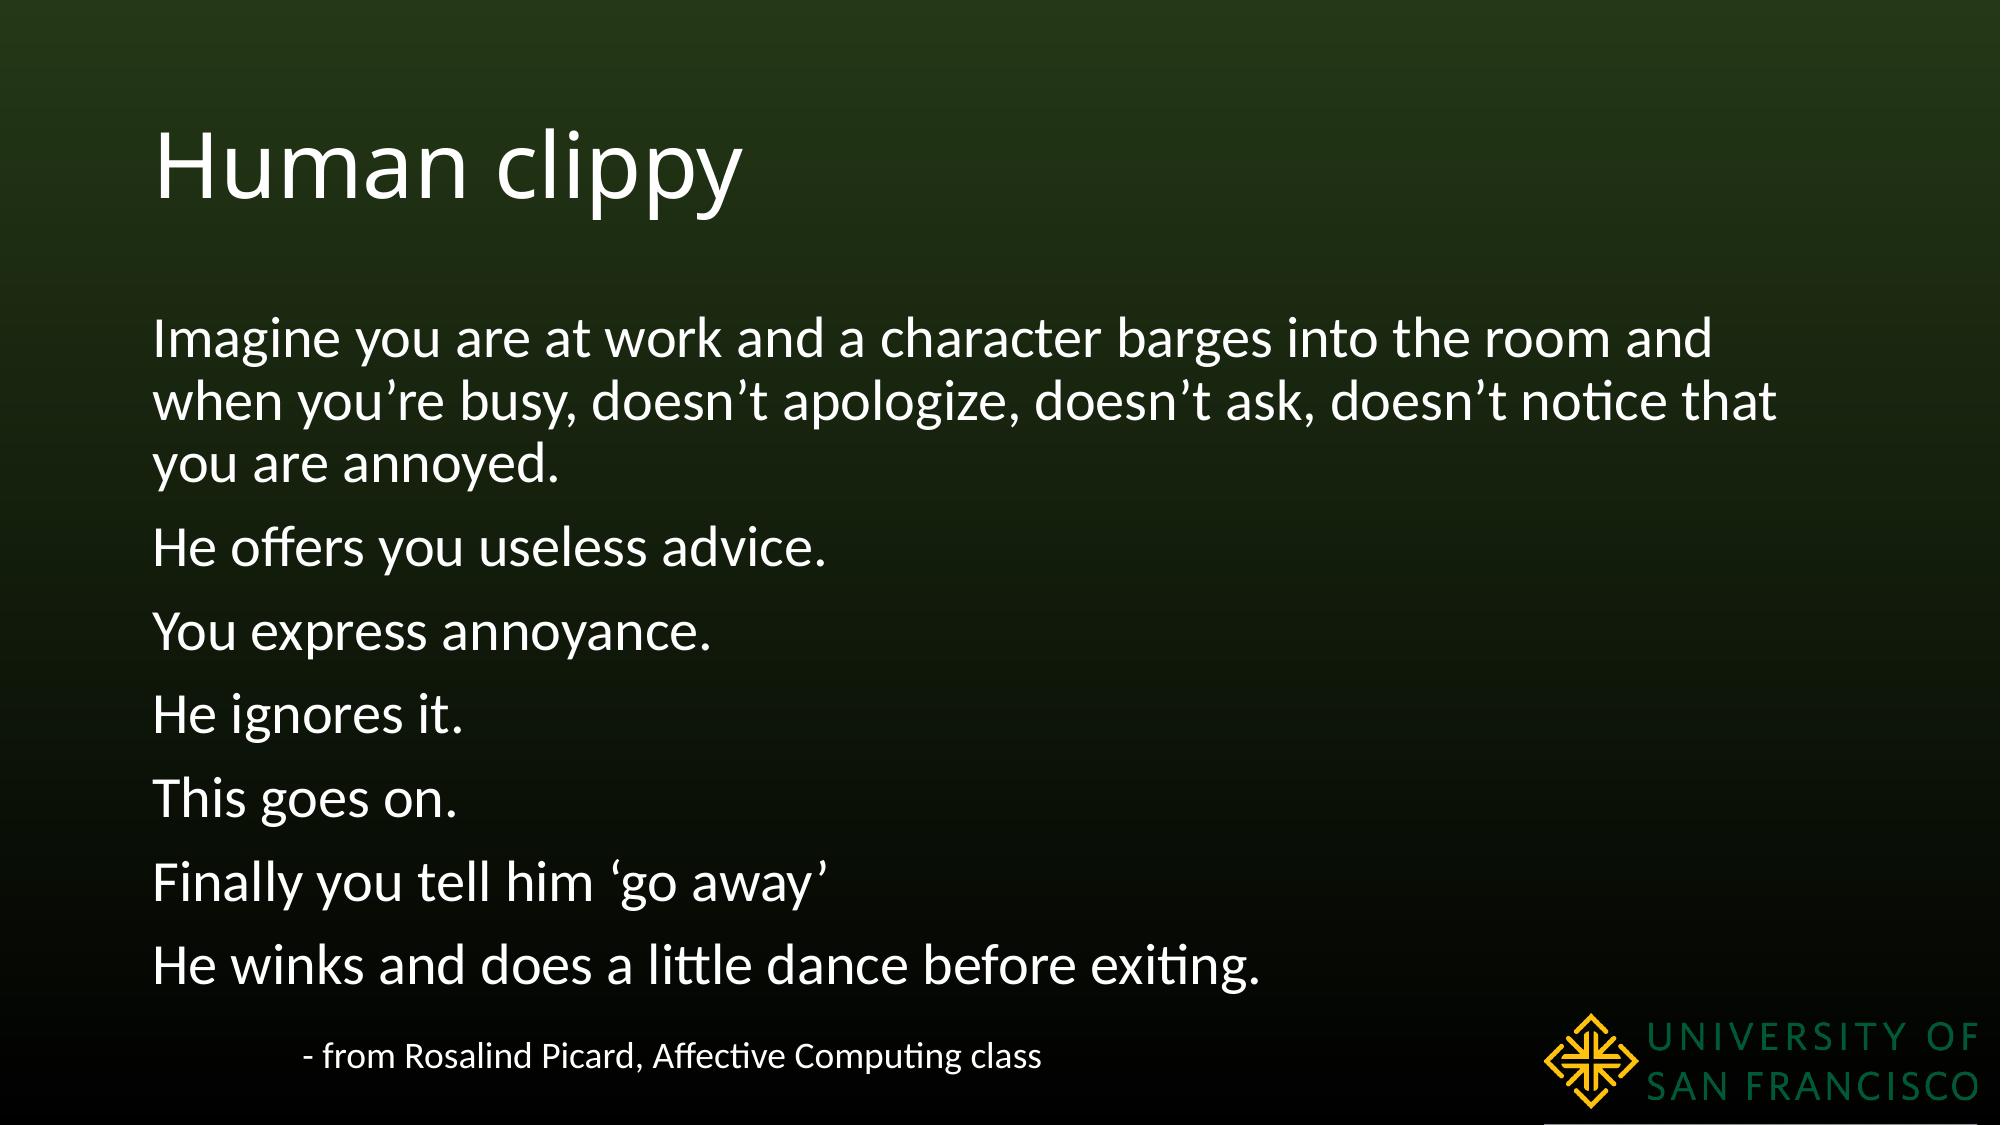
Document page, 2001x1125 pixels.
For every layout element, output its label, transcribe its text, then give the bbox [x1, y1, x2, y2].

list Imagine you are at work and a character barges into the room and when you’re busy, doesn’t apologize, doesn’t ask, doesn’t notice that you are annoyed. He offers you useless advice. You express annoyance. He ignores it. This goes on. Finally you tell him ‘go away’ He winks and does a little dance before exiting. - from Rosalind Picard, Affective Computing class [137, 299, 1863, 1125]
picture [1863, 1013, 1978, 1125]
title Human clippy [137, 59, 1863, 278]
